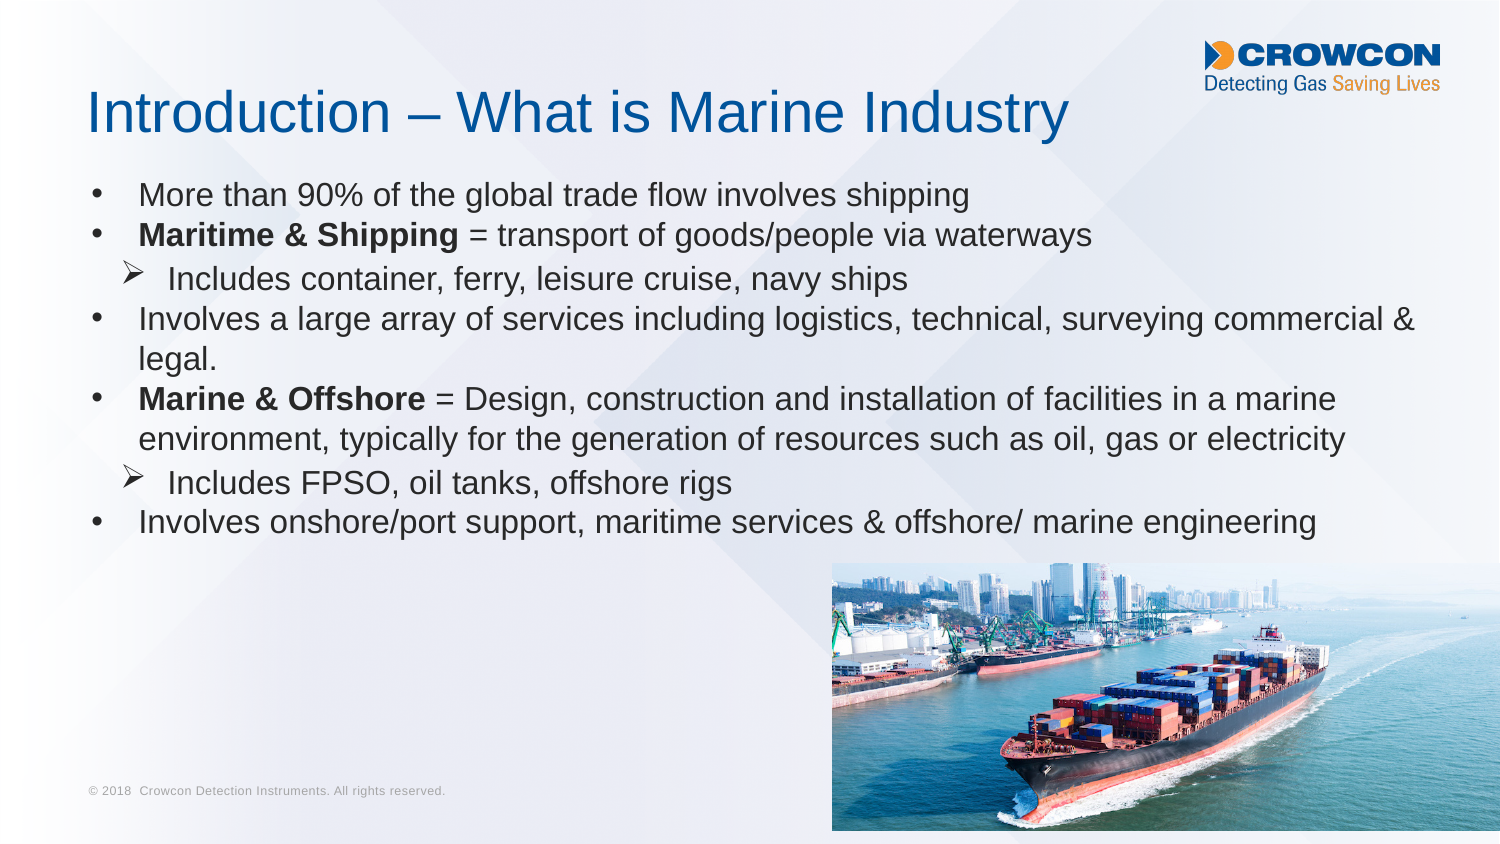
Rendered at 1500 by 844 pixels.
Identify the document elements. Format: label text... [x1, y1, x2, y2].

title Introduction – What is Marine Industry [71, 55, 1190, 176]
picture [0, 0, 1500, 844]
list More than 90% of the global trade flow involves shipping Maritime & Shipping = transport of goods/people via waterways Includes container, ferry, leisure cruise, navy ships Involves a large array of services including logistics, technical, surveying commercial & legal. Marine & Offshore = Design, construction and installation of facilities in a marine environment, typically for the generation of resources such as oil, gas or electricity Includes FPSO, oil tanks, offshore rigs Involves onshore/port support, maritime services & offshore/ marine engineering [75, 165, 1434, 722]
